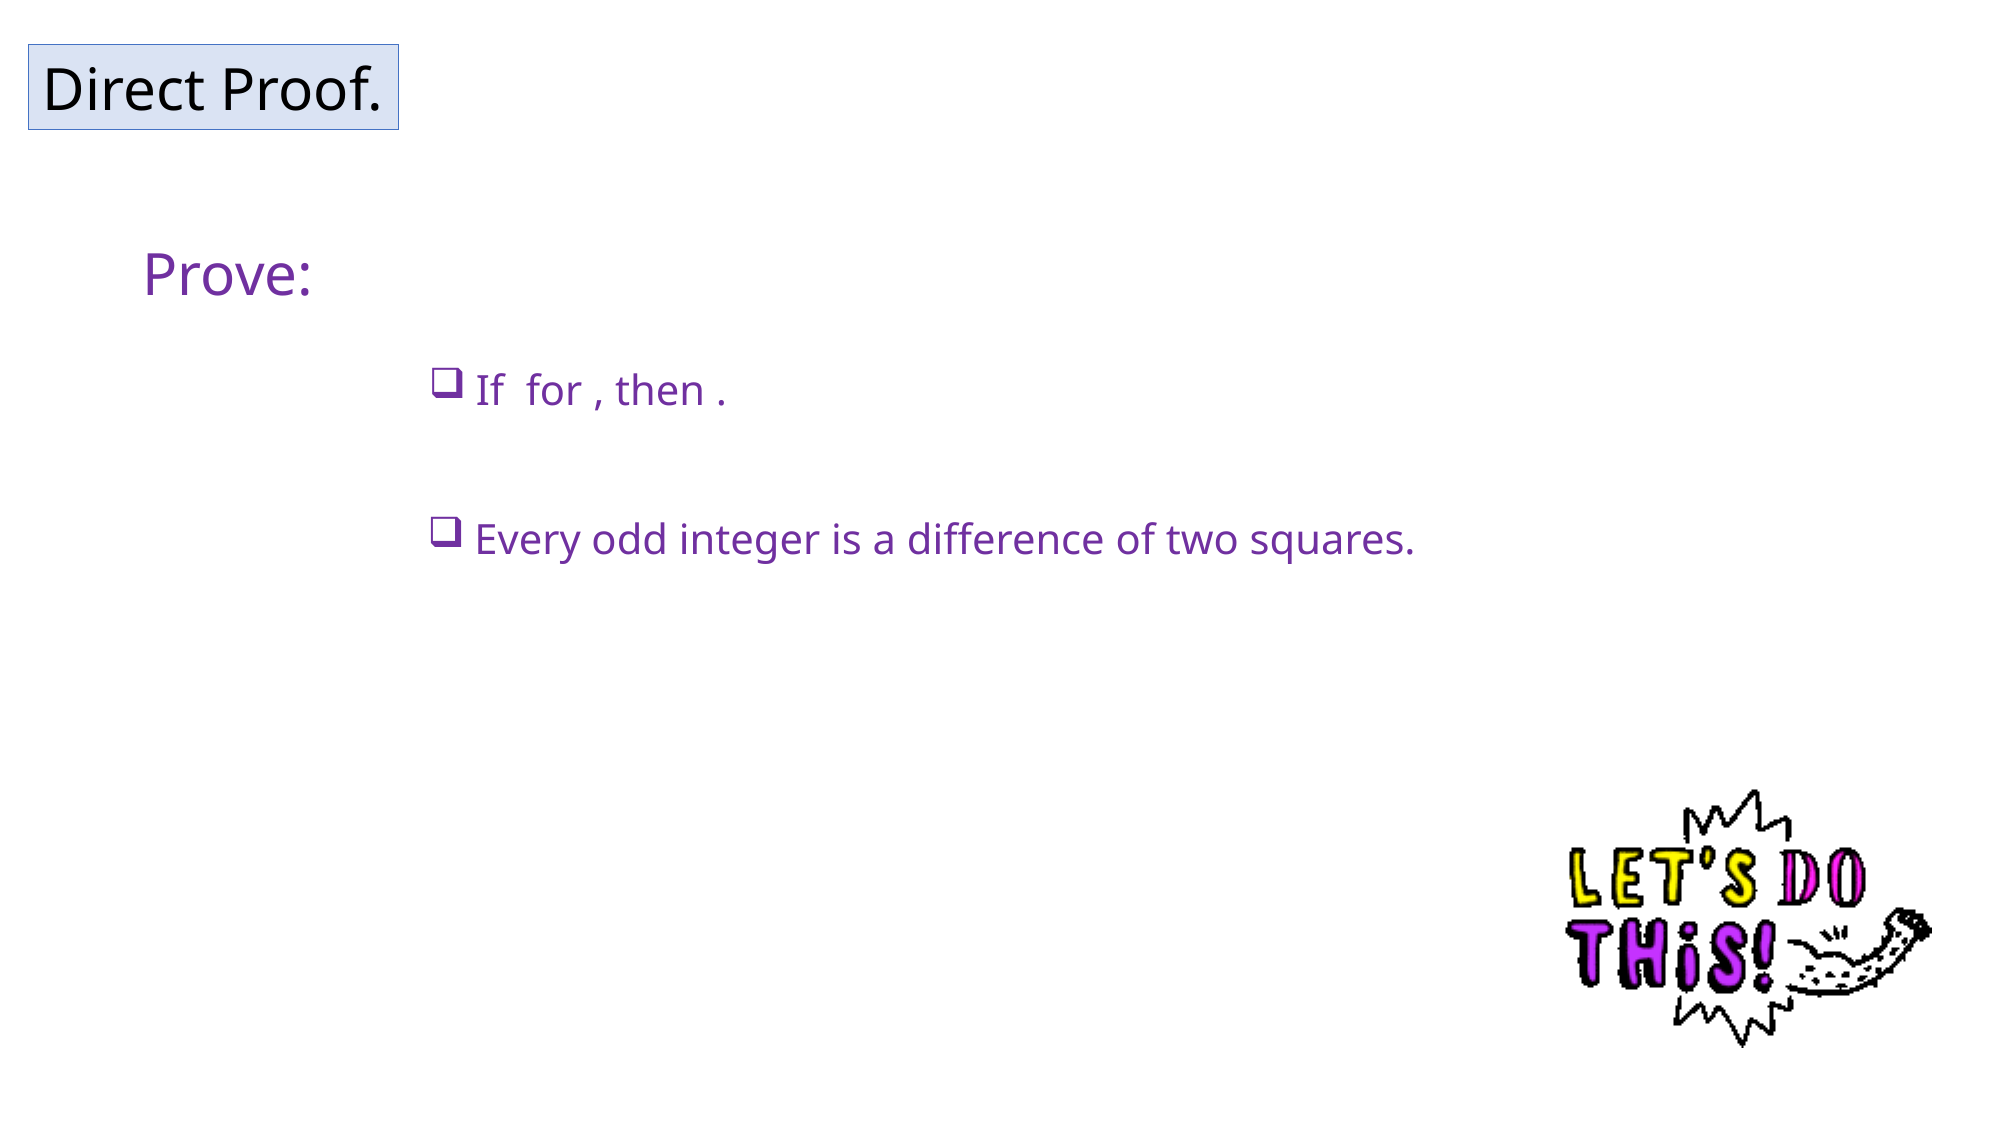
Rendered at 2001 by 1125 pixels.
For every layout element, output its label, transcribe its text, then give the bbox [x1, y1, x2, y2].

text_box Prove: [127, 230, 328, 315]
picture [1552, 788, 1932, 1048]
text_box Direct Proof. [28, 44, 399, 130]
